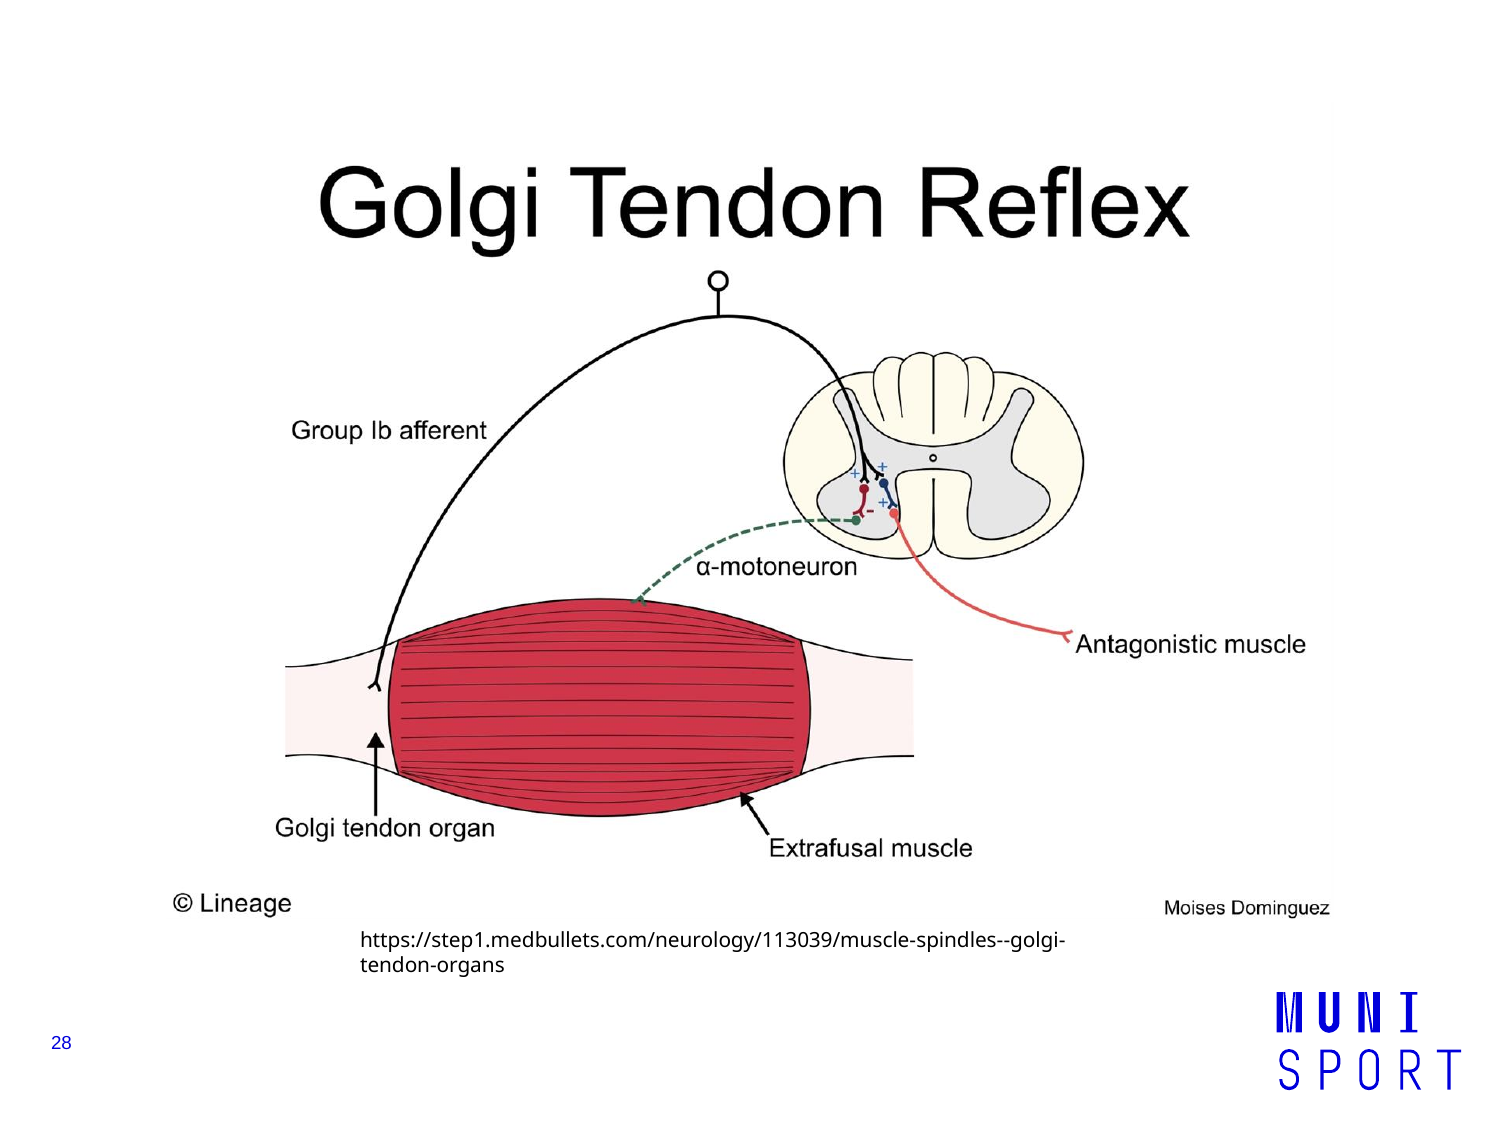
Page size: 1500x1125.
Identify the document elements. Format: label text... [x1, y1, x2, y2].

text_box https://step1.medbullets.com/neurology/113039/muscle-spindles--golgi-tendon-organs [345, 927, 1096, 984]
picture [166, 102, 1334, 920]
slide_number 28 [50, 1021, 82, 1063]
